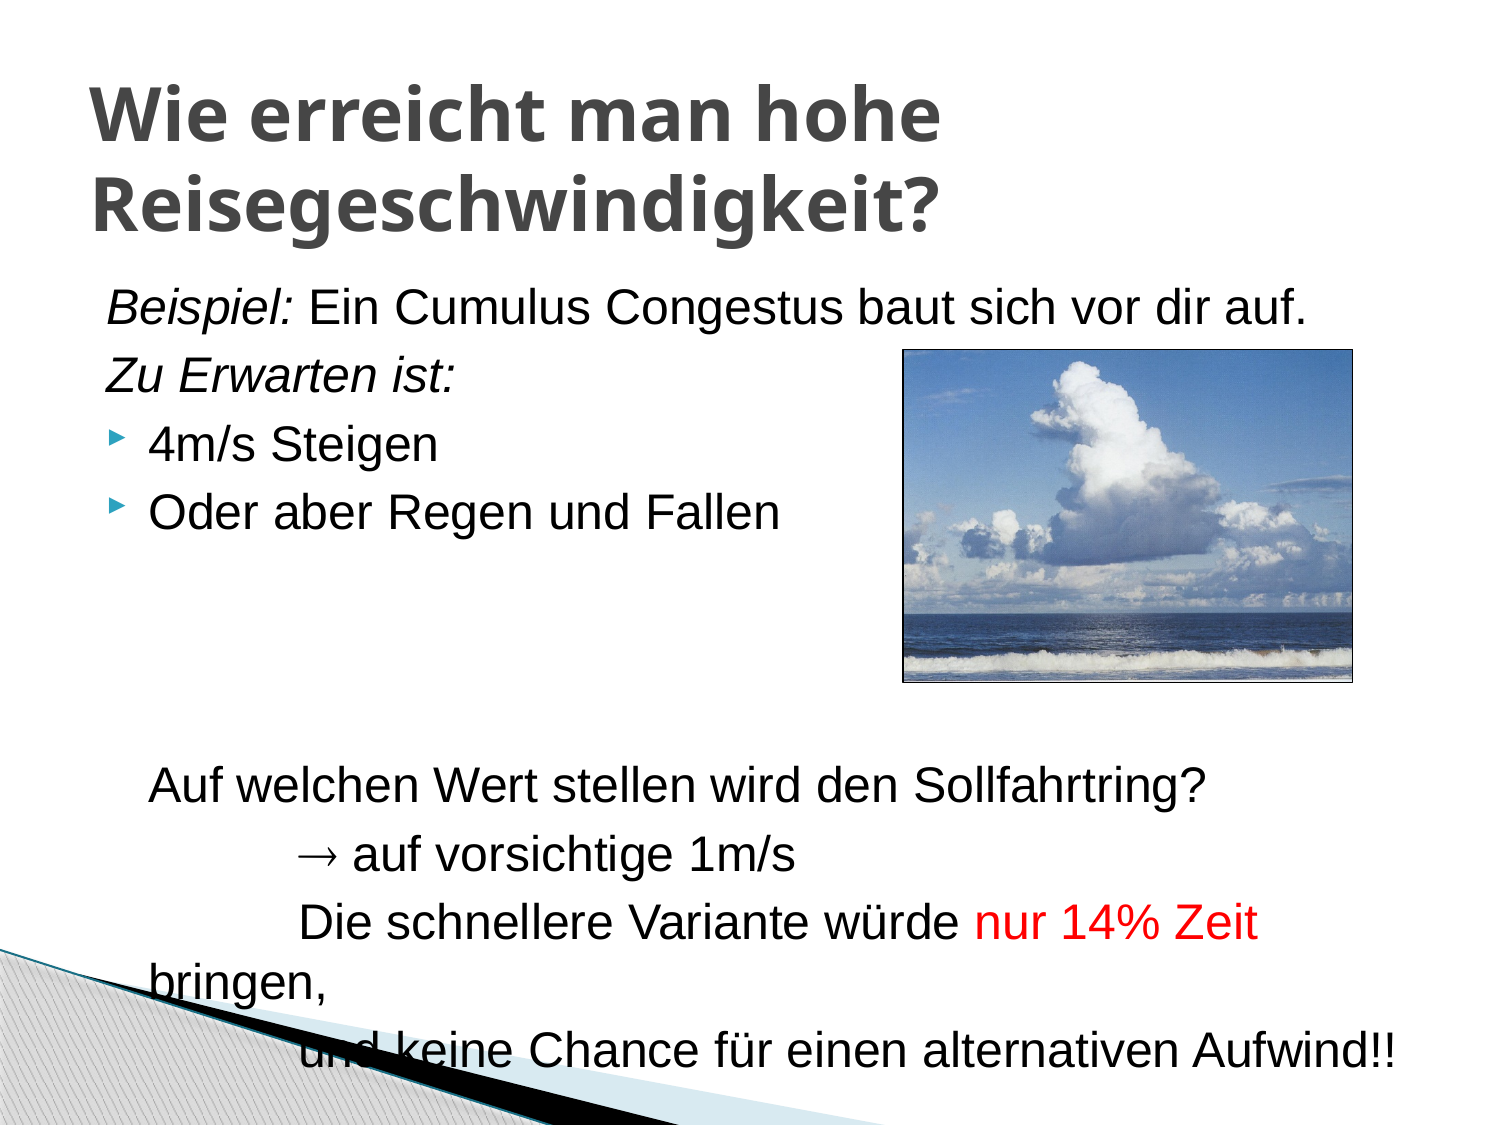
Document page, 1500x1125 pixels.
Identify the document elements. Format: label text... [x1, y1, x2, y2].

title Wie erreicht man hohe Reisegeschwindigkeit? [75, 45, 1425, 268]
picture [903, 349, 1353, 683]
list Beispiel: Ein Cumulus Congestus baut sich vor dir auf. Zu Erwarten ist: 4m/s Steigen Oder aber Regen und Fallen Auf welchen Wert stellen wird den Sollfahrtring?  auf vorsichtige 1m/s Die schnellere Variante würde nur 14% Zeit bringen, und keine Chance für einen alternativen Aufwind!! [73, 267, 1424, 1094]
